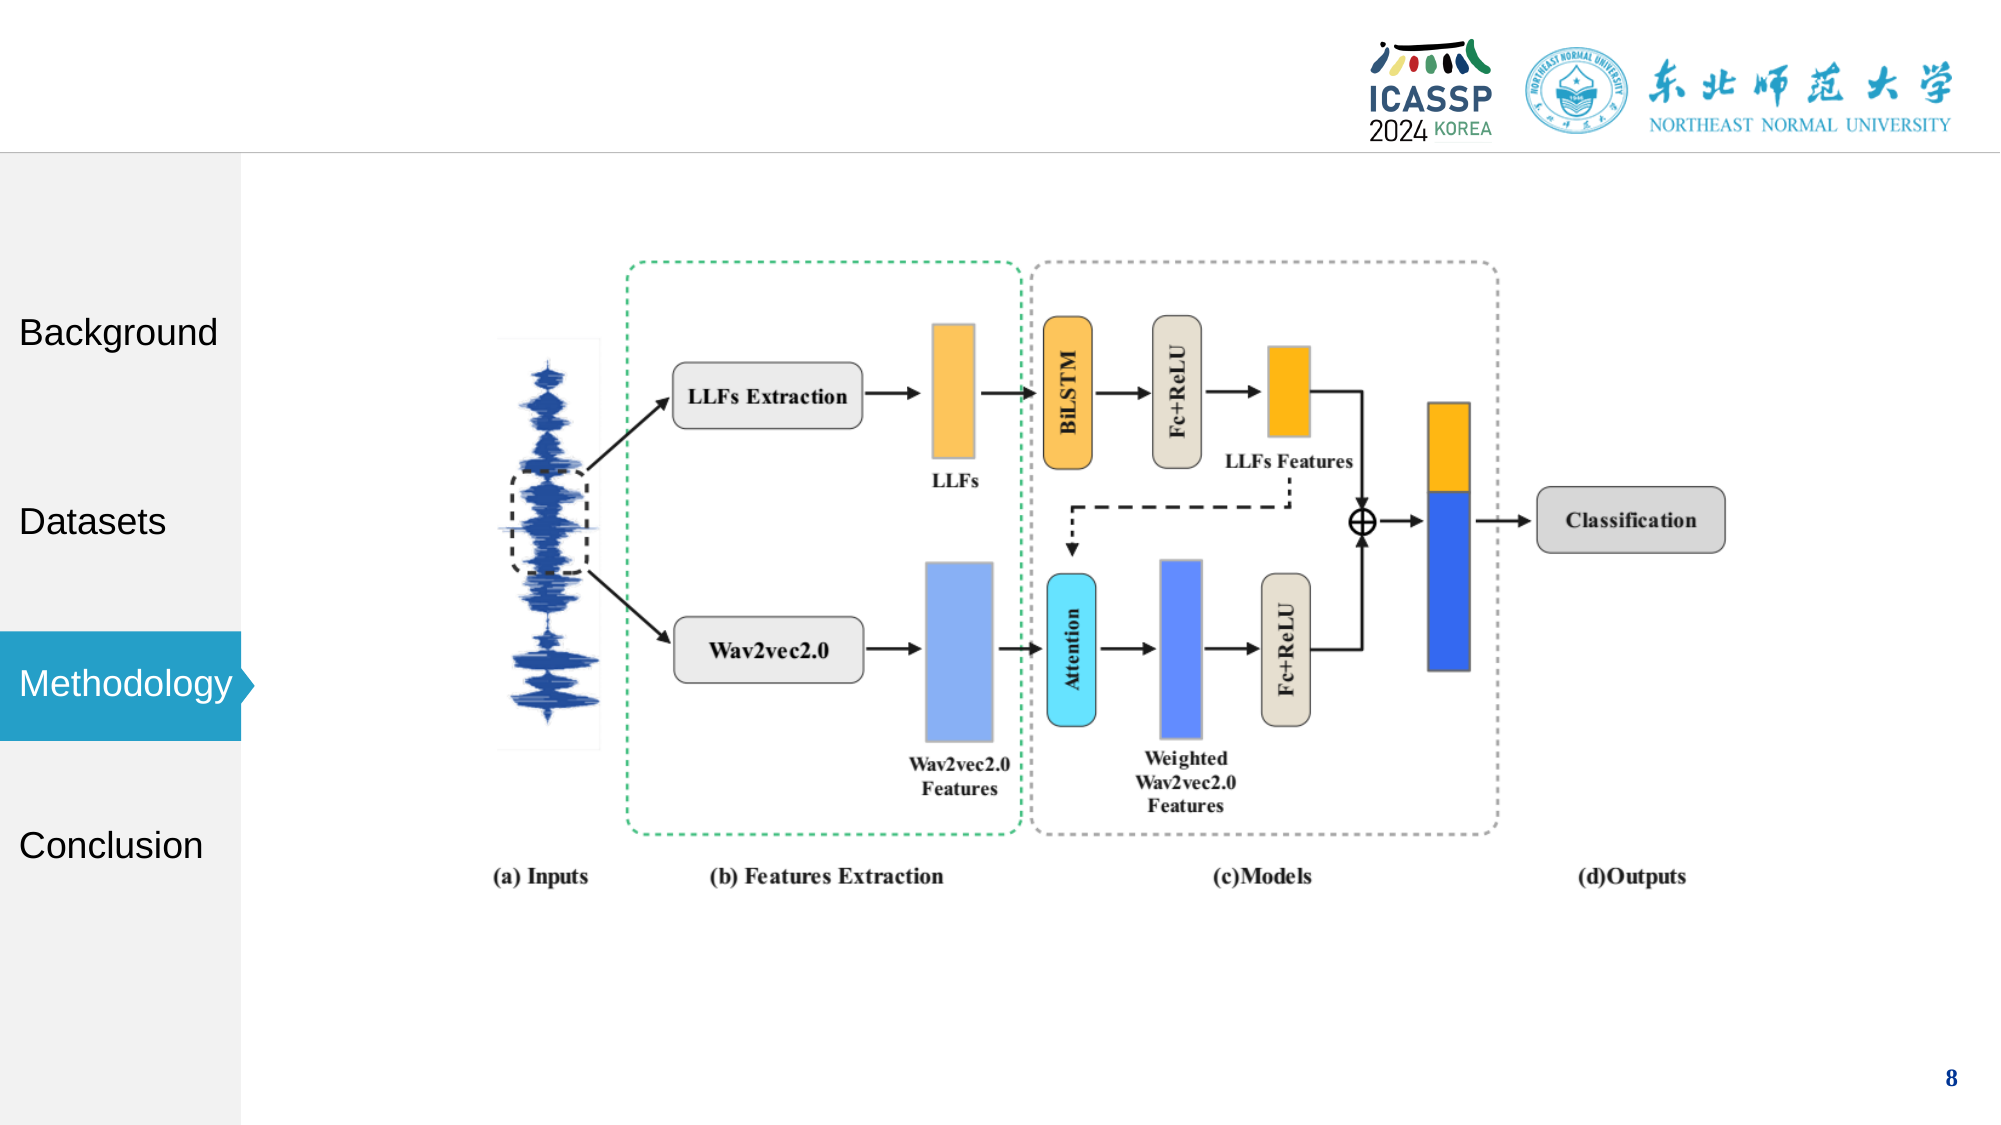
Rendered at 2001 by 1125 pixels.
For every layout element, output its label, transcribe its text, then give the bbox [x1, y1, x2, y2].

picture [1525, 47, 1952, 134]
text_box Background [4, 300, 246, 360]
picture [467, 211, 1744, 914]
text_box [0, 154, 242, 630]
picture [1370, 29, 1492, 152]
text_box [0, 630, 243, 742]
text_box Datasets [4, 489, 256, 550]
text_box Conclusion [4, 813, 232, 874]
slide_number 8 [1901, 1046, 2000, 1107]
text_box [0, 742, 242, 1125]
text_box Methodology [4, 651, 255, 712]
